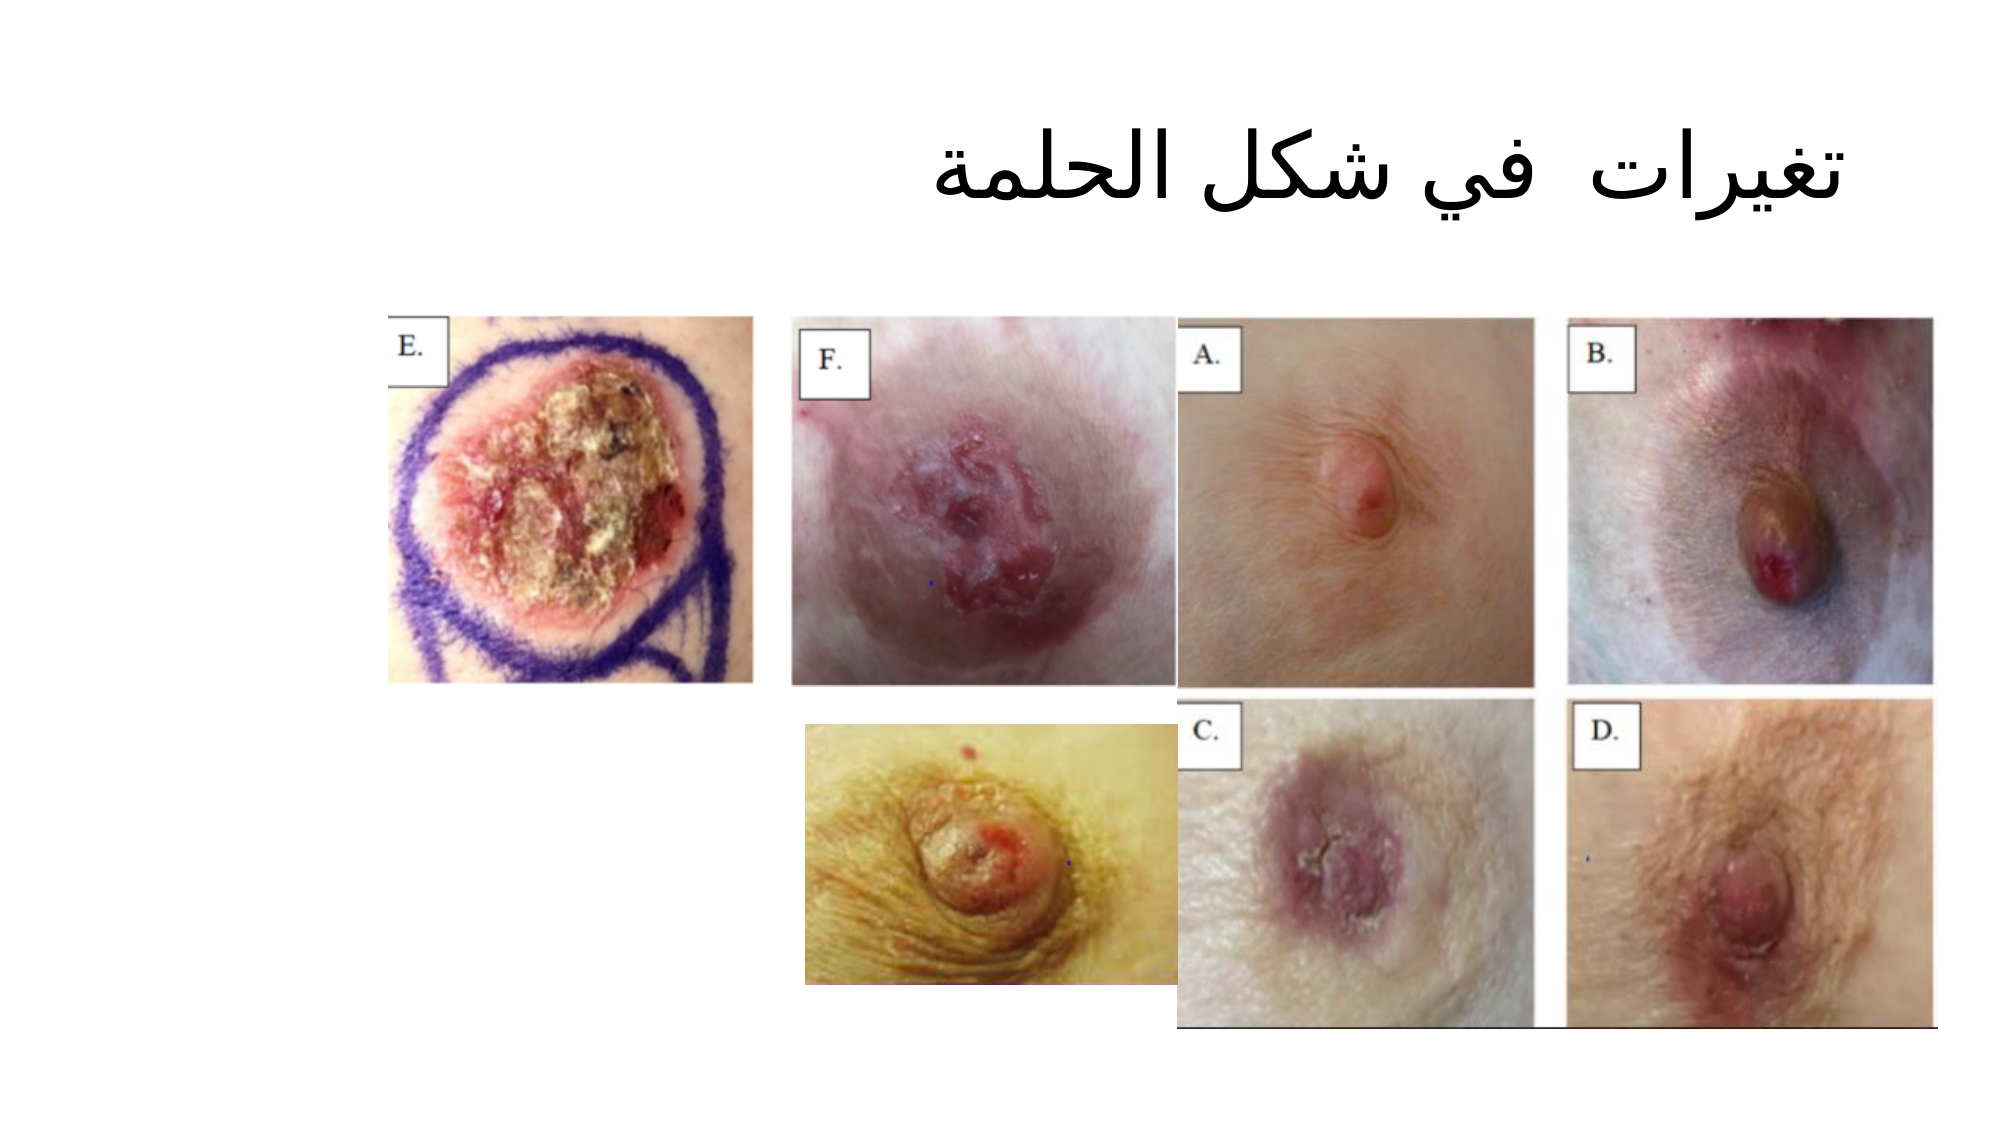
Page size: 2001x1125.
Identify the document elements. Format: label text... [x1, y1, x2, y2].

picture [388, 315, 1178, 688]
title تغيرات في شكل الحلمة [137, 59, 1863, 278]
picture [805, 724, 1178, 985]
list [1177, 315, 1938, 1029]
